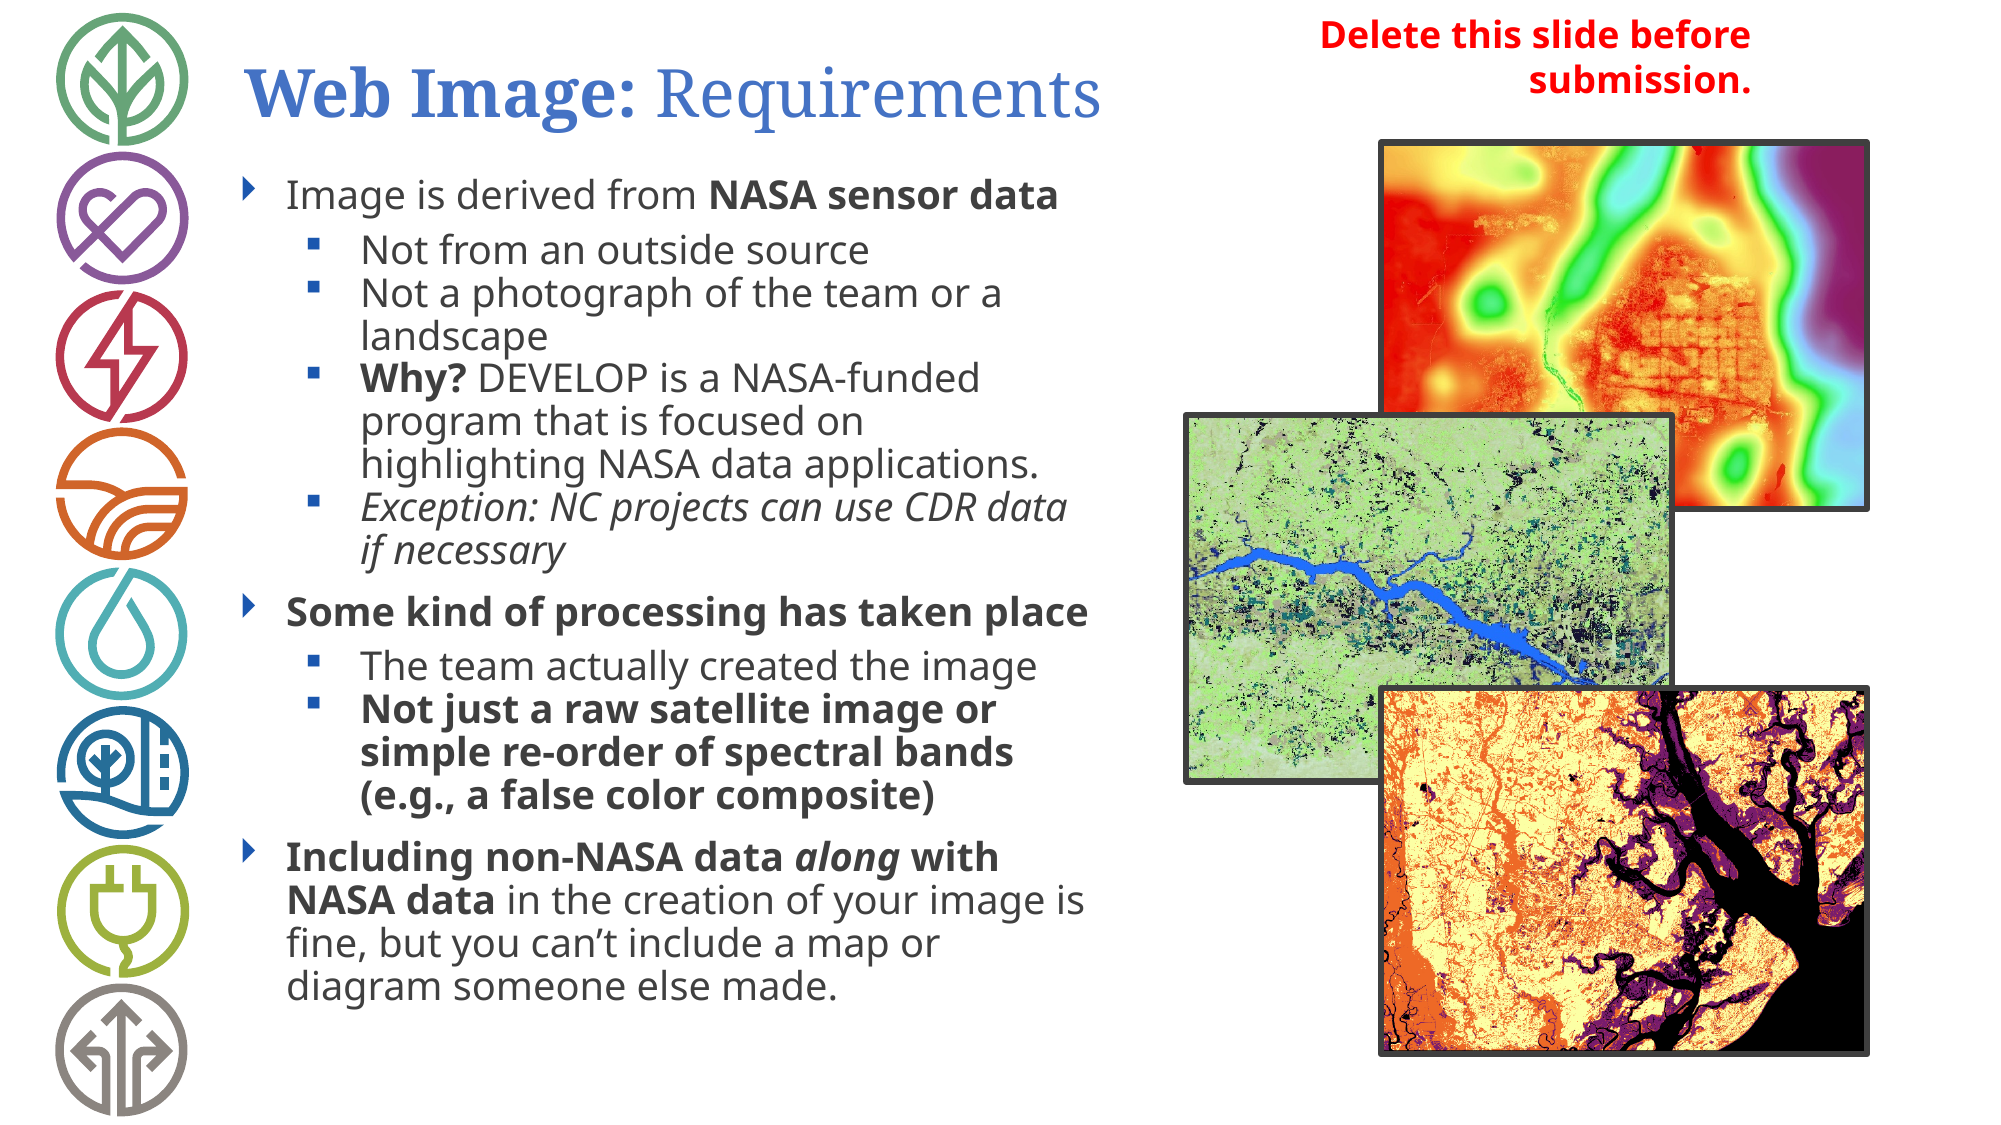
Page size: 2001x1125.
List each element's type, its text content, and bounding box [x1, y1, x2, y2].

picture [56, 151, 189, 285]
picture [55, 567, 188, 701]
text_box Image is derived from NASA sensor data Not from an outside source Not a photograph of the team or a landscape Why? DEVELOP is a NASA-funded program that is focused on highlighting NASA data applications. Exception: NC projects can use CDR data if necessary Some kind of processing has taken place The team actually created the image Not just a raw satellite image or simple re-order of spectral bands (e.g., a false color composite) Including non-NASA data along with NASA data in the creation of your image is fine, but you can’t include a map or diagram someone else made. [215, 168, 1108, 1030]
picture [55, 290, 188, 424]
picture [1188, 145, 1864, 1051]
picture [56, 12, 189, 146]
list Web Image: Requirements [229, 23, 1987, 158]
picture [57, 844, 190, 978]
picture [56, 706, 189, 839]
picture [55, 427, 188, 561]
picture [55, 983, 188, 1117]
text_box Delete this slide before submission. [1107, 3, 1767, 109]
